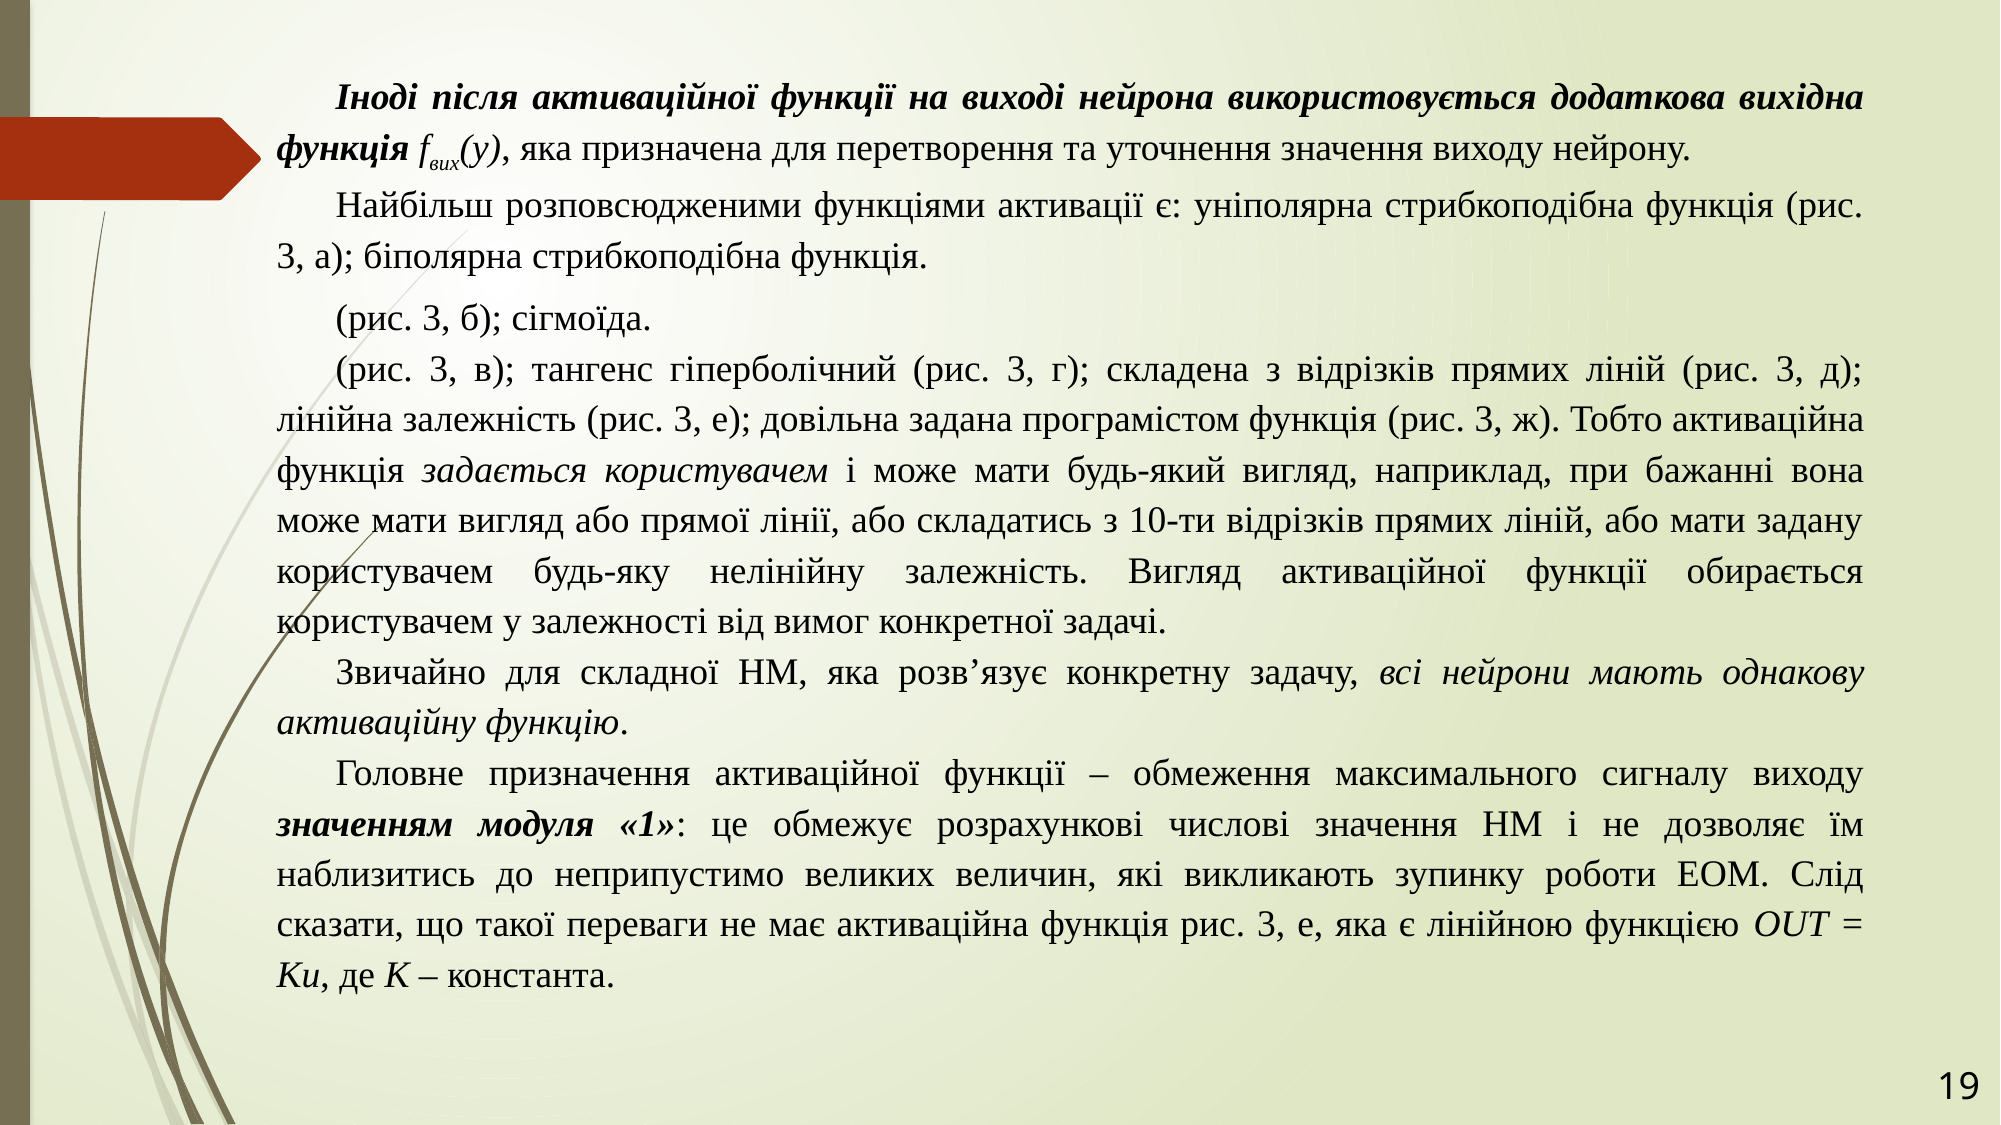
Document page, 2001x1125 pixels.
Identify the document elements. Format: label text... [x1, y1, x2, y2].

text_box Іноді після активаційної функції на виході нейрона використовується додаткова вихідна функція fвих(у), яка призначена для перетворення та уточнення значення виходу нейрону. Найбільш розповсюдженими функціями активації є: уніполярна стрибкоподібна функція (рис. 3, а); біполярна стрибкоподібна функція. (рис. 3, б); сігмоїда. (рис. 3, в); тангенс гіперболічний (рис. 3, г); складена з відрізків прямих ліній (рис. 3, д); лінійна залежність (рис. 3, е); довільна задана програмістом функція (рис. 3, ж). Тобто активаційна функція задається користувачем і може мати будь-який вигляд, наприклад, при бажанні вона може мати вигляд або прямої лінії, або складатись з 10-ти відрізків прямих ліній, або мати задану користувачем будь-яку нелінійну залежність. Вигляд активаційної функції обирається користувачем у залежності від вимог конкретної задачі. Звичайно для складної НМ, яка розв’язує конкретну задачу, всі нейрони мають однакову активаційну функцію. Головне призначення активаційної функції – обмеження максимального сигналу виходу значенням модуля «1»: це обмежує розрахункові числові значення НМ і не дозволяє їм наблизитись до неприпустимо великих величин, які викликають зупинку роботи ЕОМ. Слід сказати, що такої переваги не має активаційна функція рис. 3, е, яка є лінійною функцією OUT = Ku, де K – константа. [247, 59, 1881, 1002]
text_box 19 [1922, 1054, 1995, 1114]
